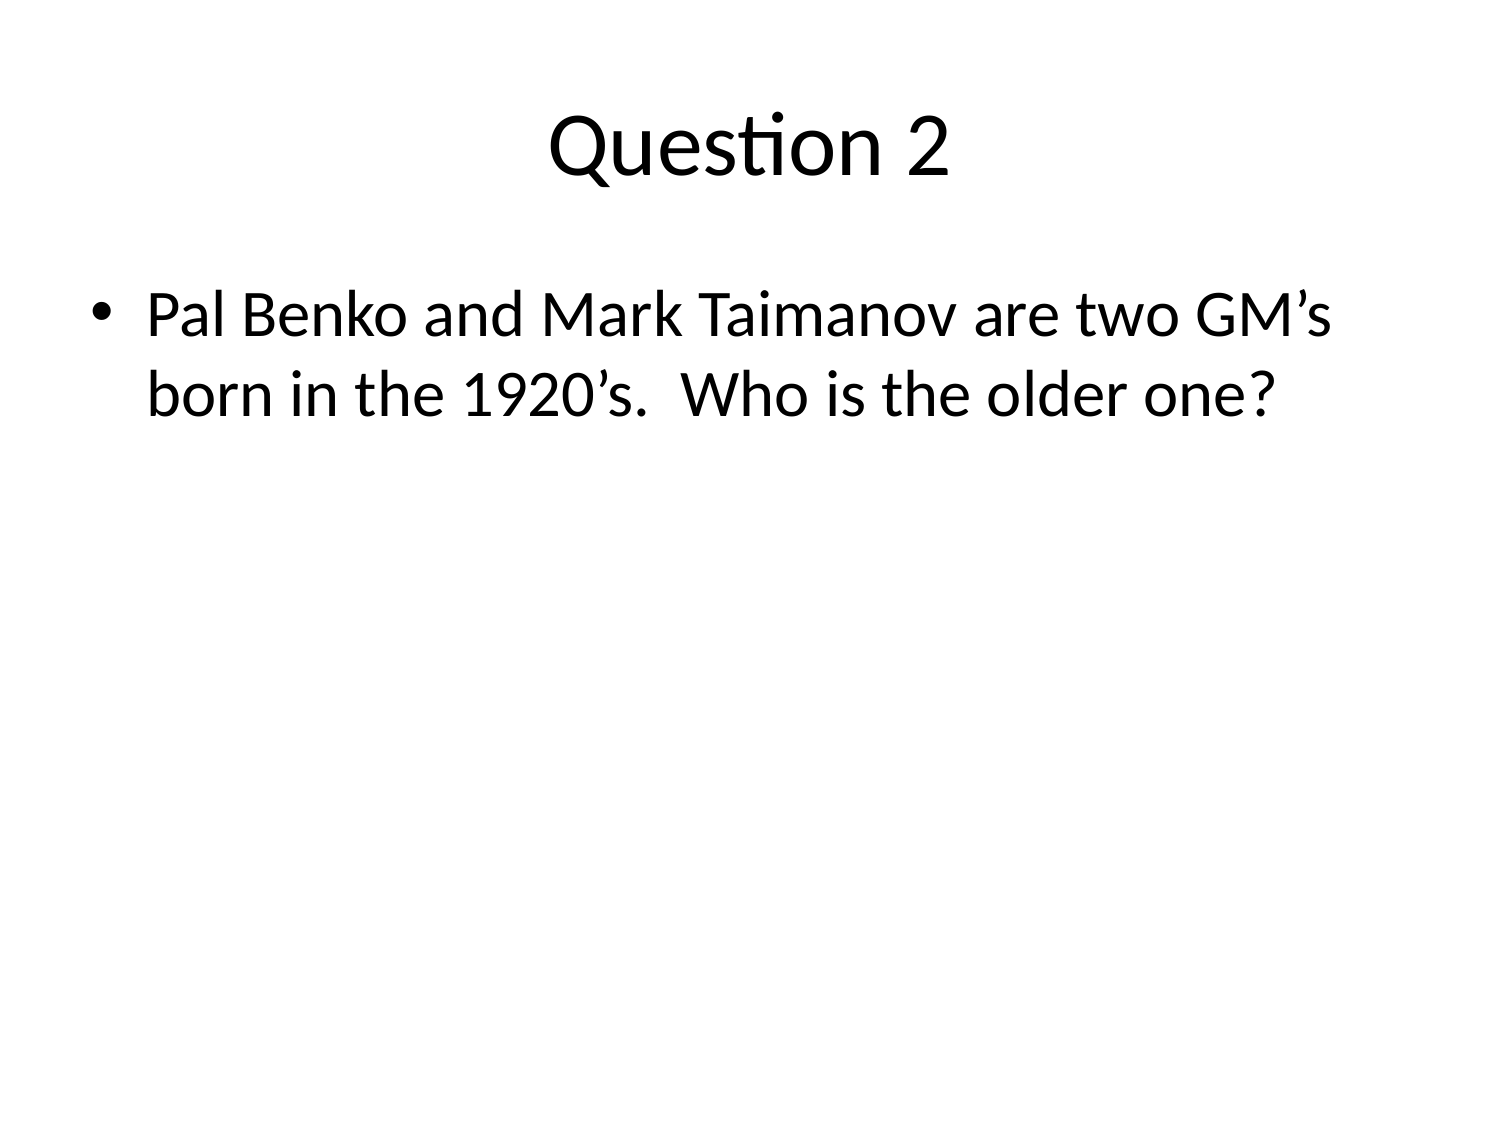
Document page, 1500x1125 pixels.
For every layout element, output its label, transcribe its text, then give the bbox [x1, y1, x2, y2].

title Question 2 [75, 45, 1425, 233]
list Pal Benko and Mark Taimanov are two GM’s born in the 1920’s. Who is the older one? [75, 262, 1425, 1005]
